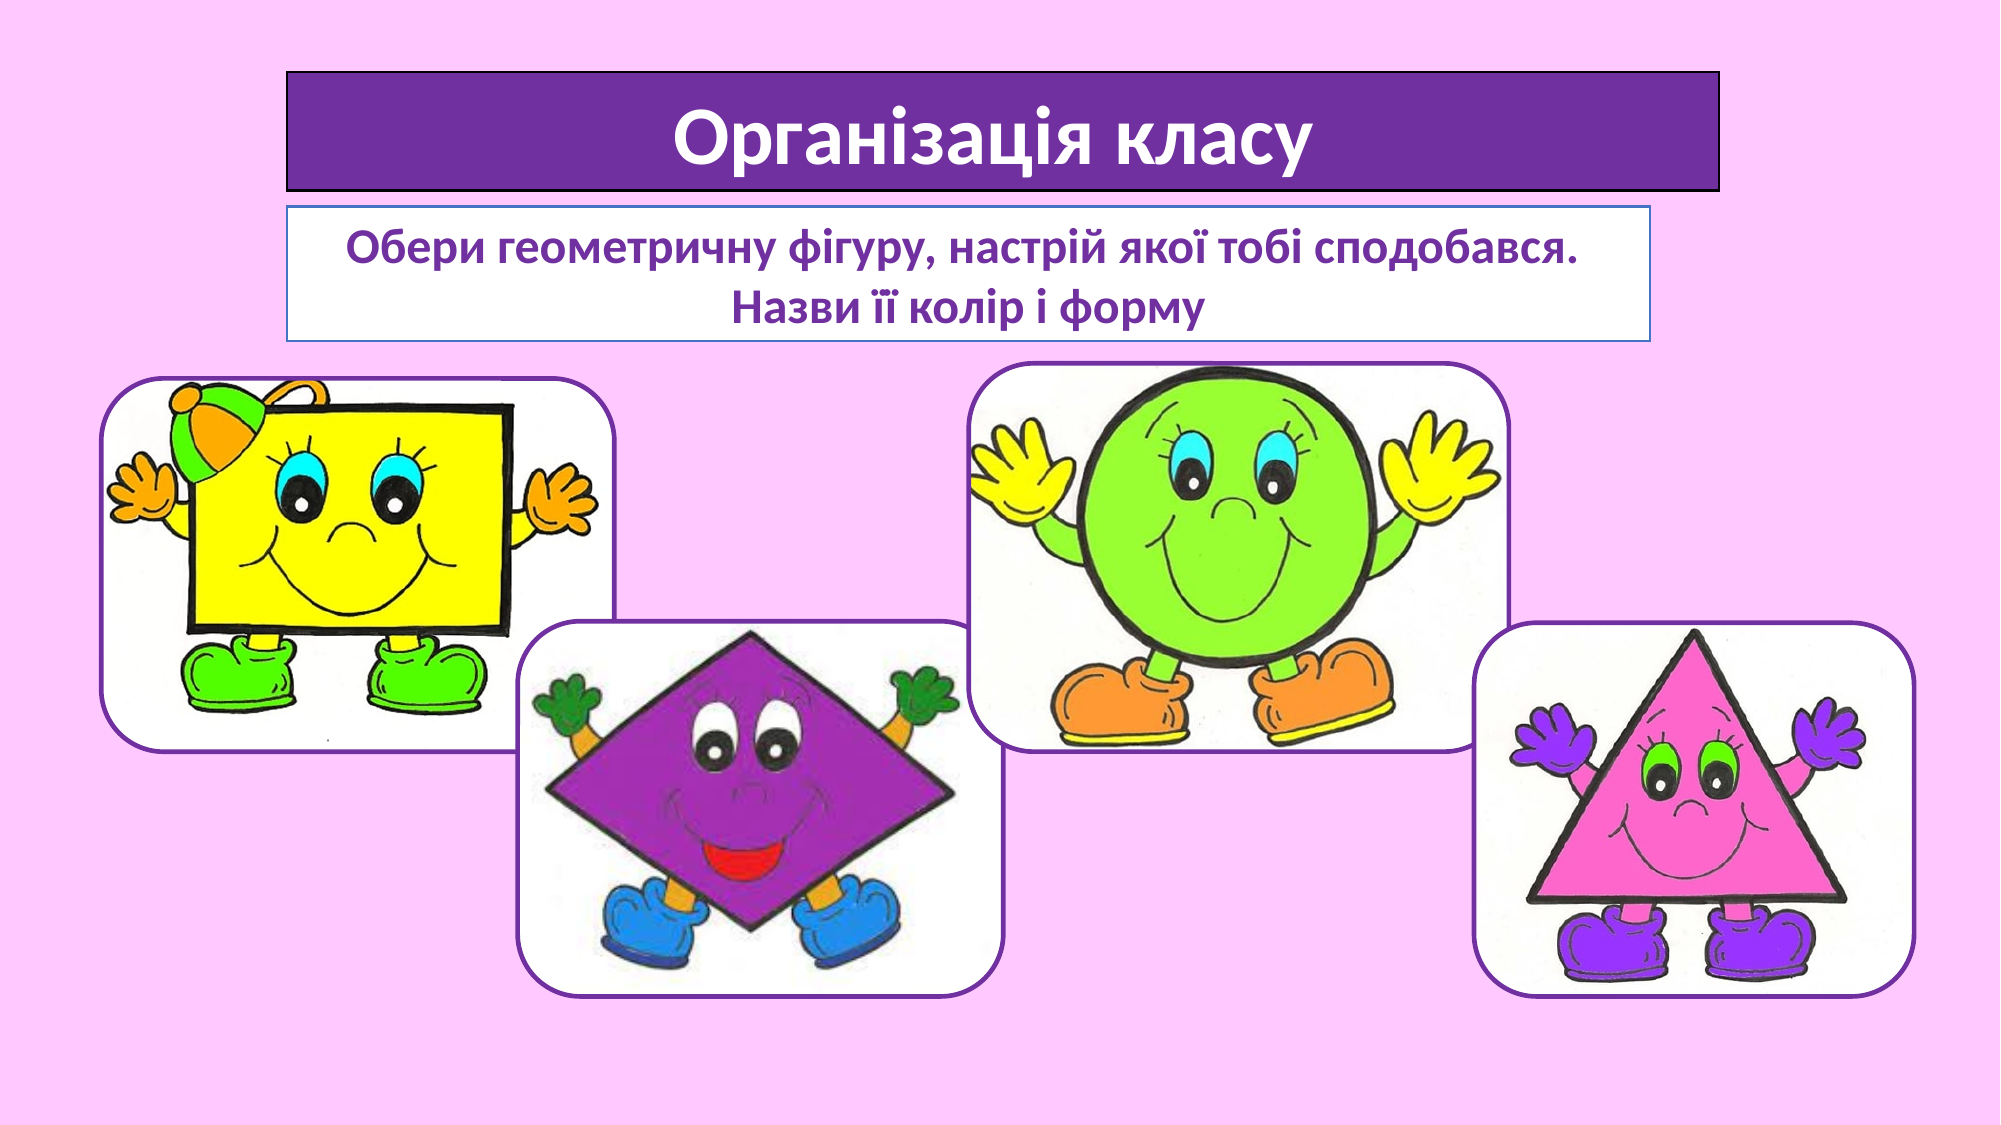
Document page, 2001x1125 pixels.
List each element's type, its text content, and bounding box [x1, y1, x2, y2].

text_box Організація класу [286, 71, 1720, 192]
picture [101, 363, 1915, 997]
text_box Обери геометричну фігуру, настрій якої тобі сподобався. Назви її колір і форму [286, 205, 1651, 342]
